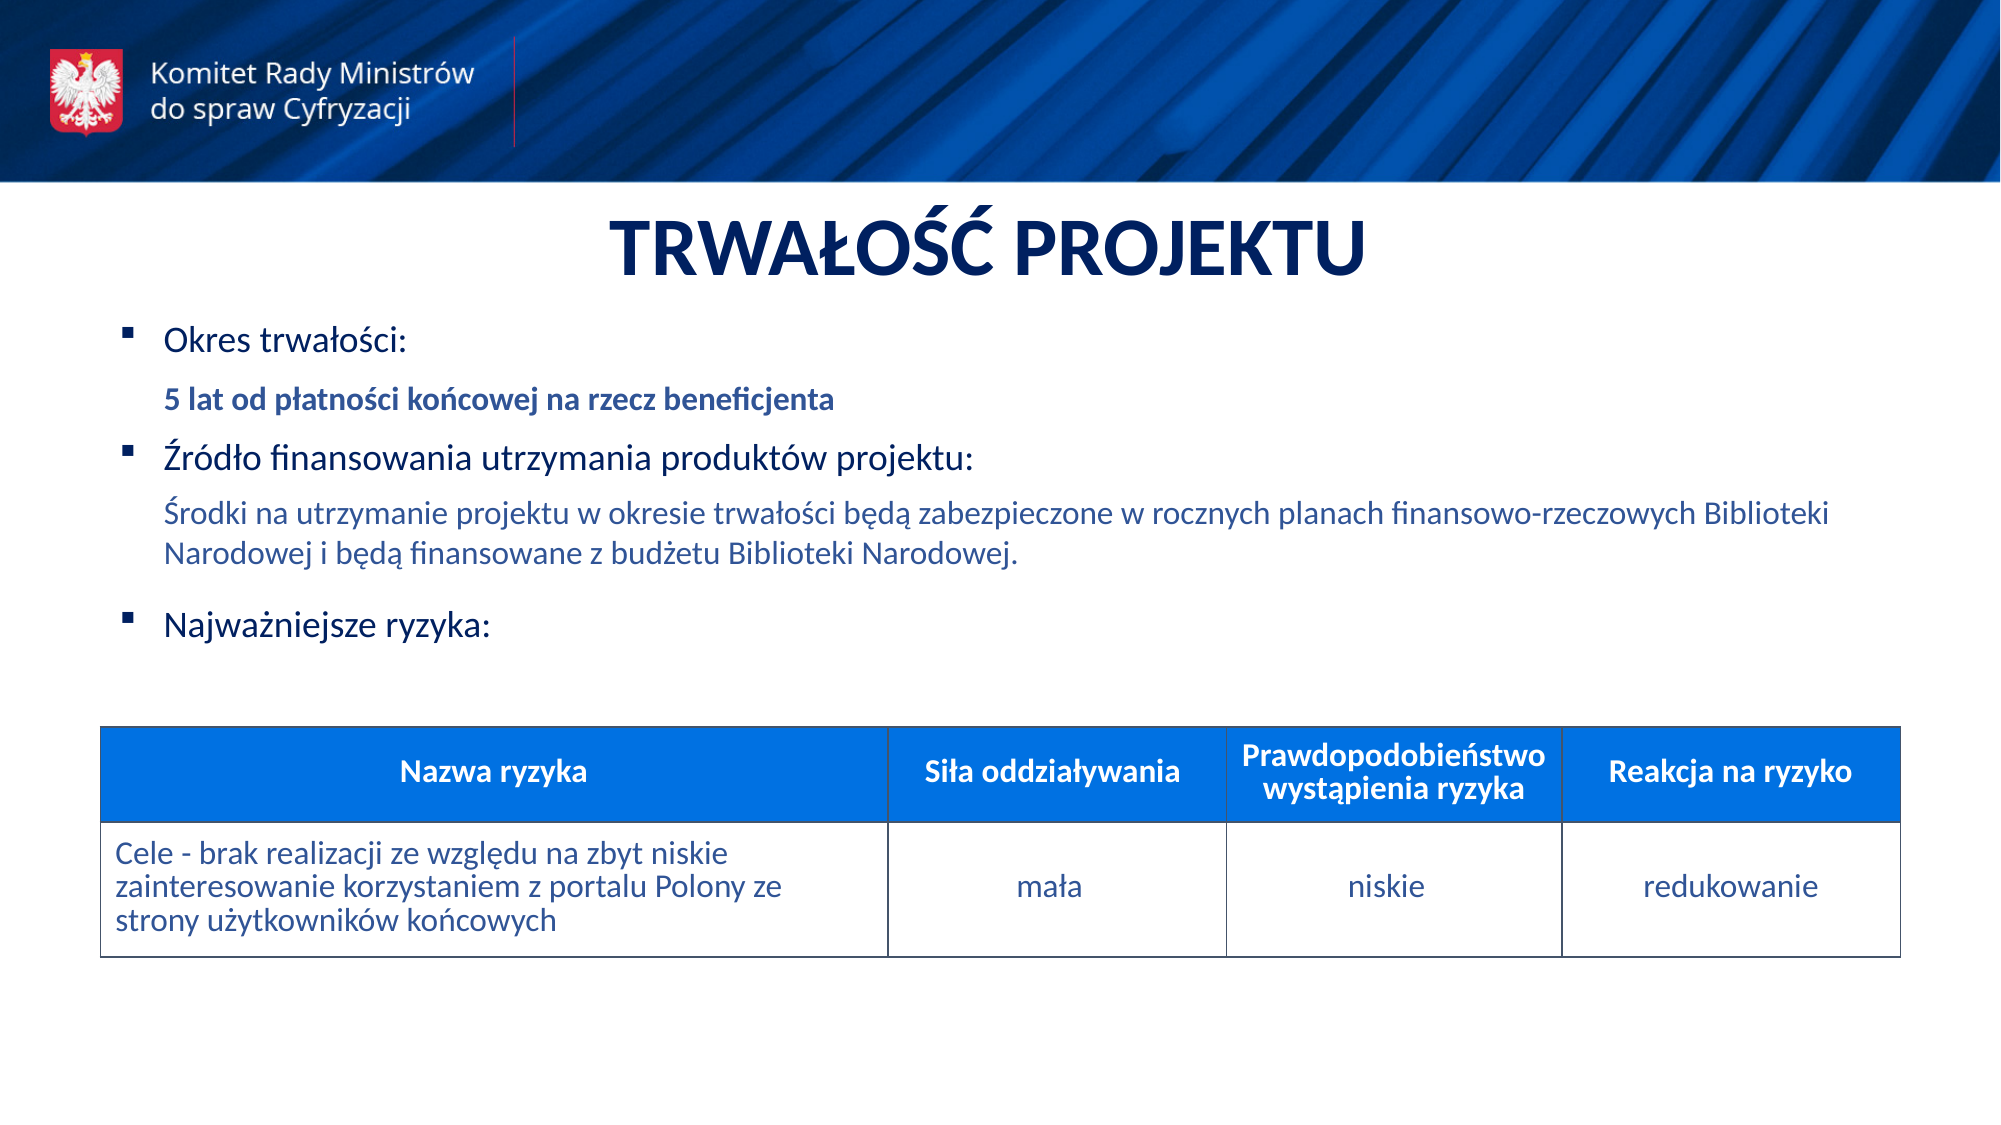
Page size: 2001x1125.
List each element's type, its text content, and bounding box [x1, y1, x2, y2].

table_header Reakcja na ryzyko [1563, 728, 1900, 821]
text_box TRWAŁOŚĆ PROJEKTU [291, 184, 1688, 307]
text_box Okres trwałości: 5 lat od płatności końcowej na rzecz beneficjenta Źródło finansowania utrzymania produktów projektu: Środki na utrzymanie projektu w okresie trwałości będą zabezpieczone w rocznych planach finansowo-rzeczowych Biblioteki Narodowej i będą finansowane z budżetu Biblioteki Narodowej. Najważniejsze ryzyka: [104, 307, 1877, 653]
table_header Prawdopodobieństwo wystąpienia ryzyka [1227, 728, 1561, 821]
picture [0, 0, 2001, 1125]
table_header Siła oddziaływania [889, 728, 1226, 821]
table_cell niskie [1227, 823, 1561, 956]
table_cell mała [889, 823, 1226, 956]
table_header Nazwa ryzyka [101, 728, 887, 821]
table_cell Cele - brak realizacji ze względu na zbyt niskie zainteresowanie korzystaniem z portalu Polony ze strony użytkowników końcowych [101, 823, 887, 956]
table_cell redukowanie [1563, 823, 1900, 956]
